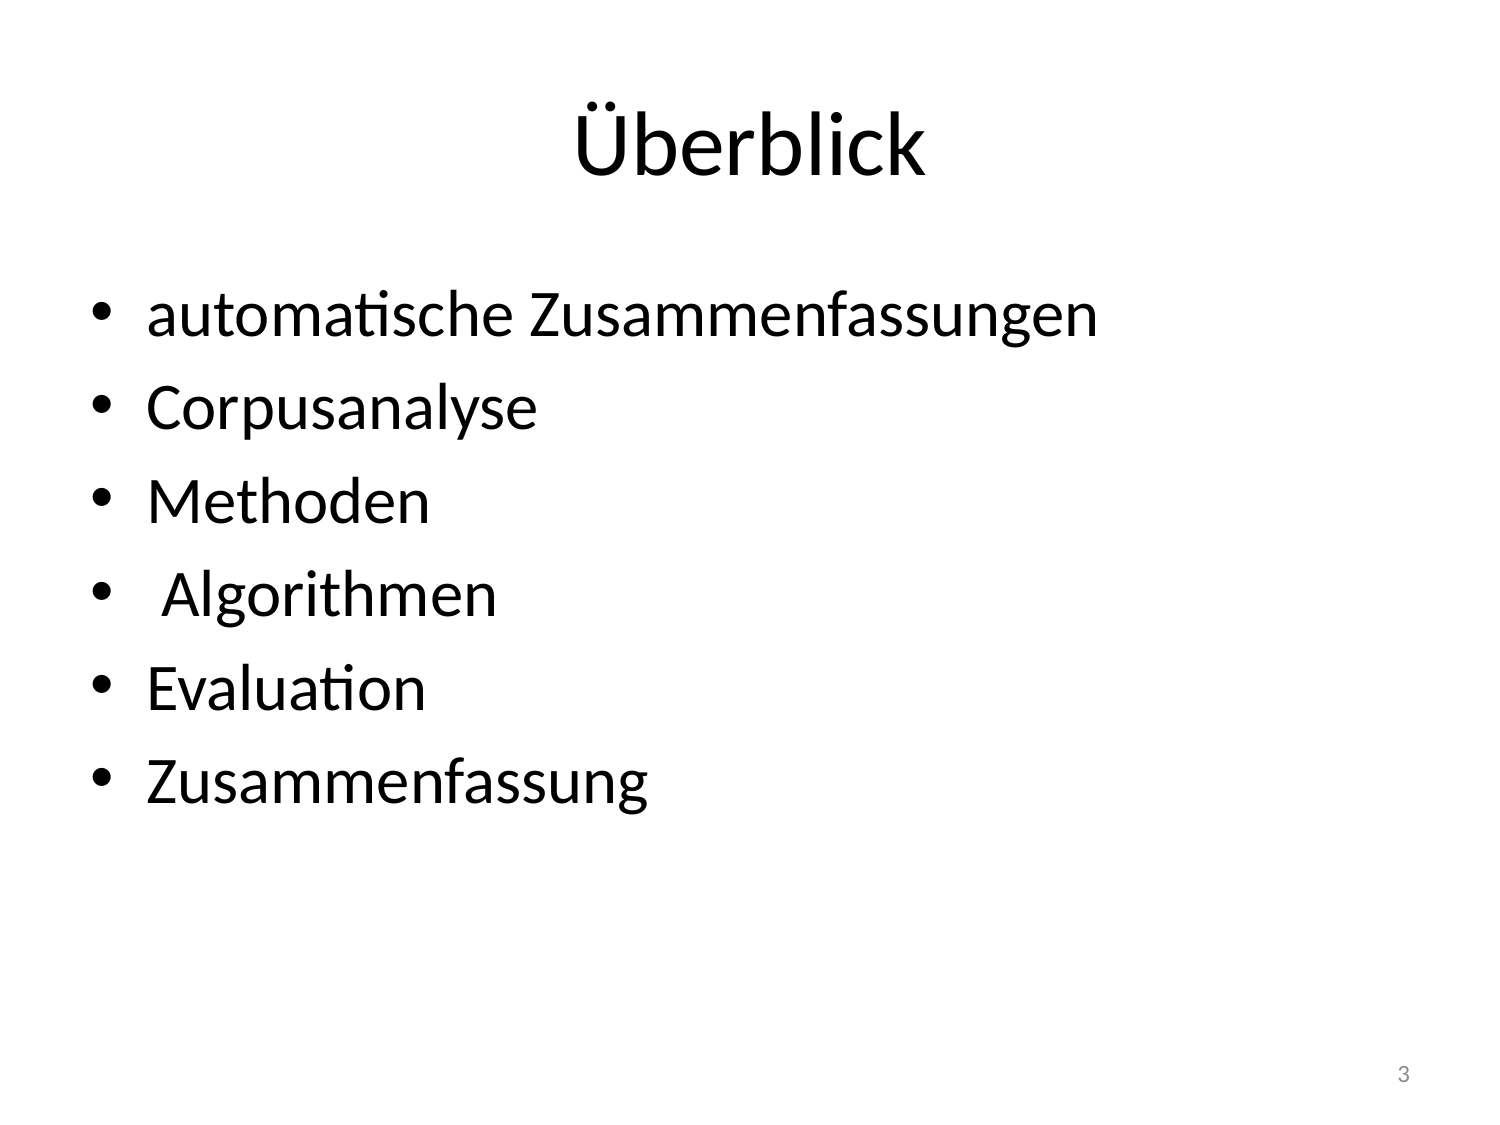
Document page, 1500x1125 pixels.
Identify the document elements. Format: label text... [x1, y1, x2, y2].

title Überblick [75, 45, 1425, 233]
list automatische Zusammenfassungen Corpusanalyse Methoden Algorithmen Evaluation Zusammenfassung [75, 262, 1425, 1005]
slide_number 3 [1074, 1042, 1425, 1103]
